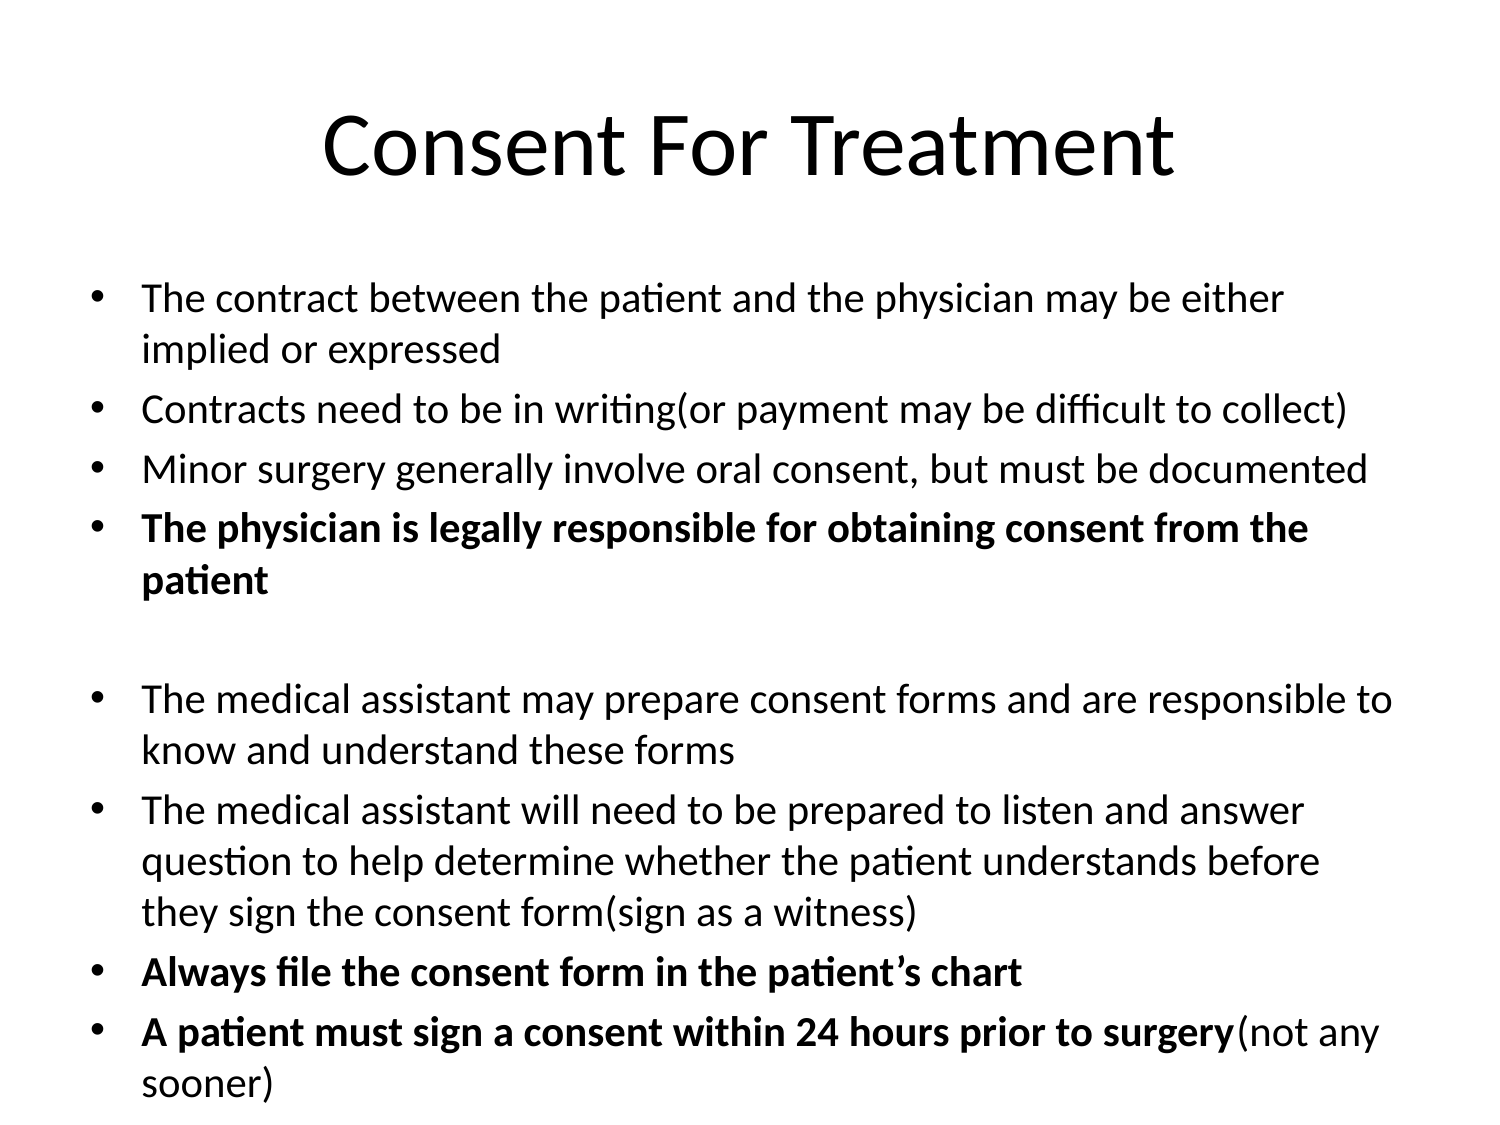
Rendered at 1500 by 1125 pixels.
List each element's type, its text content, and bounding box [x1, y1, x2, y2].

title Consent For Treatment [75, 45, 1425, 233]
list The contract between the patient and the physician may be either implied or expressed Contracts need to be in writing(or payment may be difficult to collect) Minor surgery generally involve oral consent, but must be documented The physician is legally responsible for obtaining consent from the patient The medical assistant may prepare consent forms and are responsible to know and understand these forms The medical assistant will need to be prepared to listen and answer question to help determine whether the patient understands before they sign the consent form(sign as a witness) Always file the consent form in the patient’s chart A patient must sign a consent within 24 hours prior to surgery(not any sooner) [75, 262, 1425, 1125]
